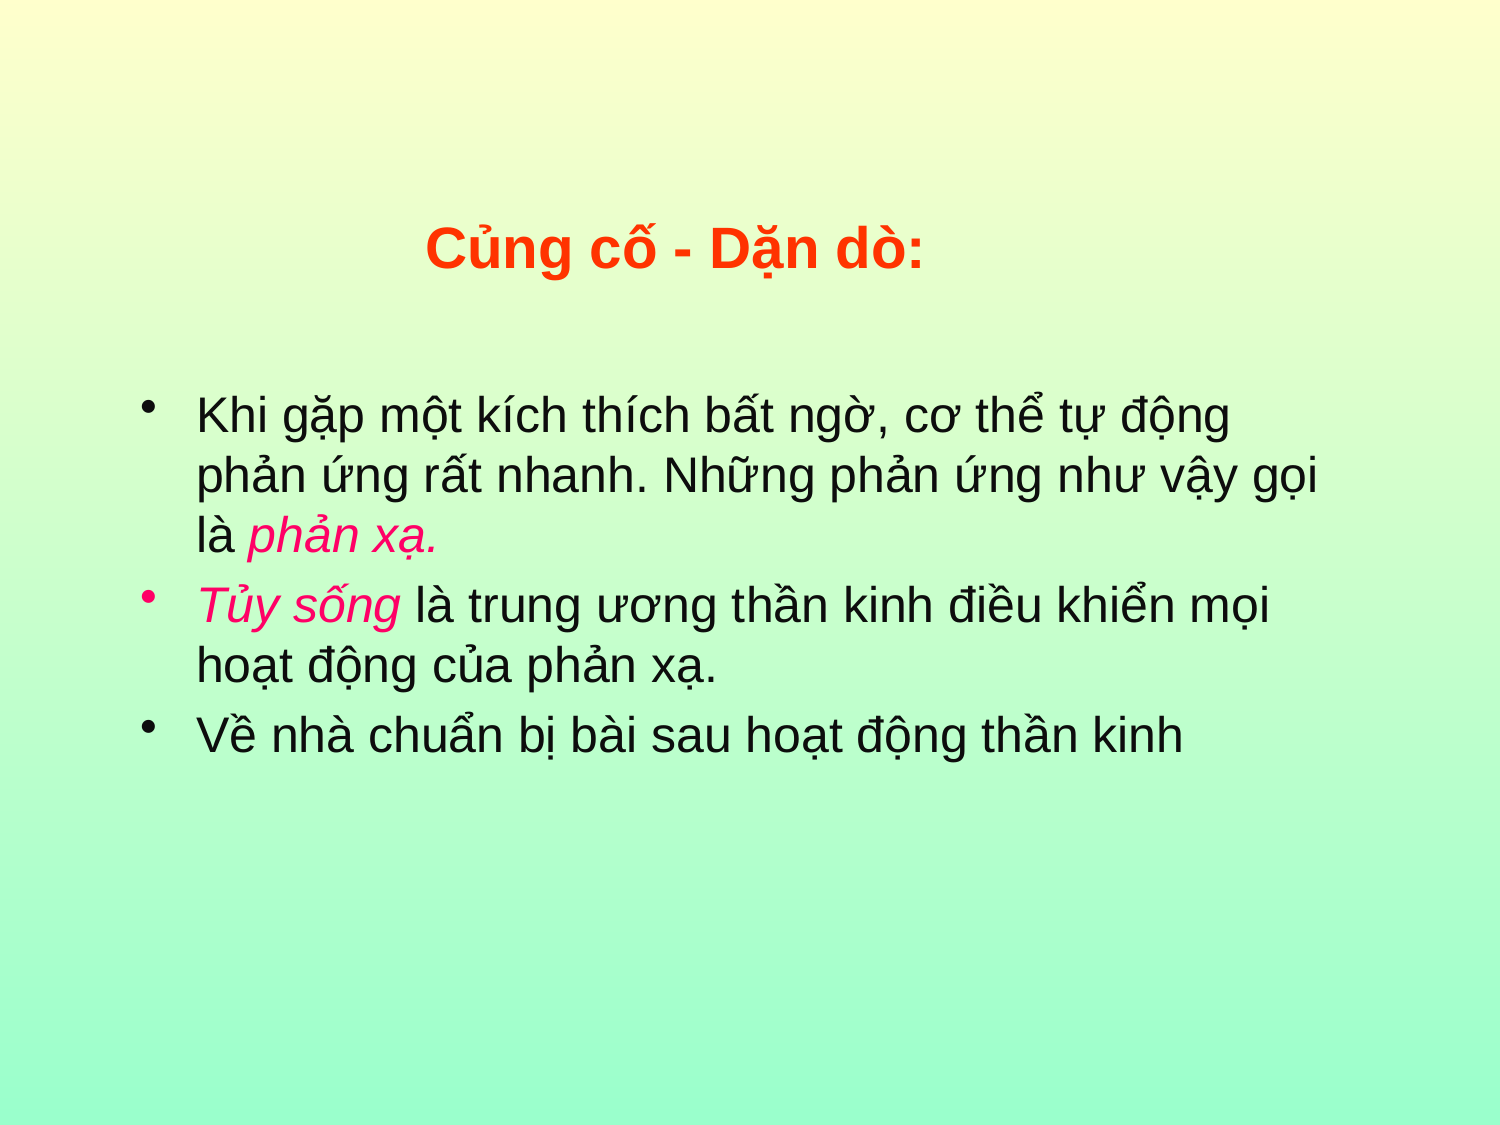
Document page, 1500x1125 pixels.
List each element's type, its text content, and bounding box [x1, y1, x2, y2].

title Củng cố - Dặn dò: [112, 24, 1240, 288]
list Khi gặp một kích thích bất ngờ, cơ thể tự động phản ứng rất nhanh. Những phản ứng như vậy gọi là phản xạ. Tủy sống là trung ương thần kinh điều khiển mọi hoạt động của phản xạ. Về nhà chuẩn bị bài sau hoạt động thần kinh [125, 375, 1363, 975]
